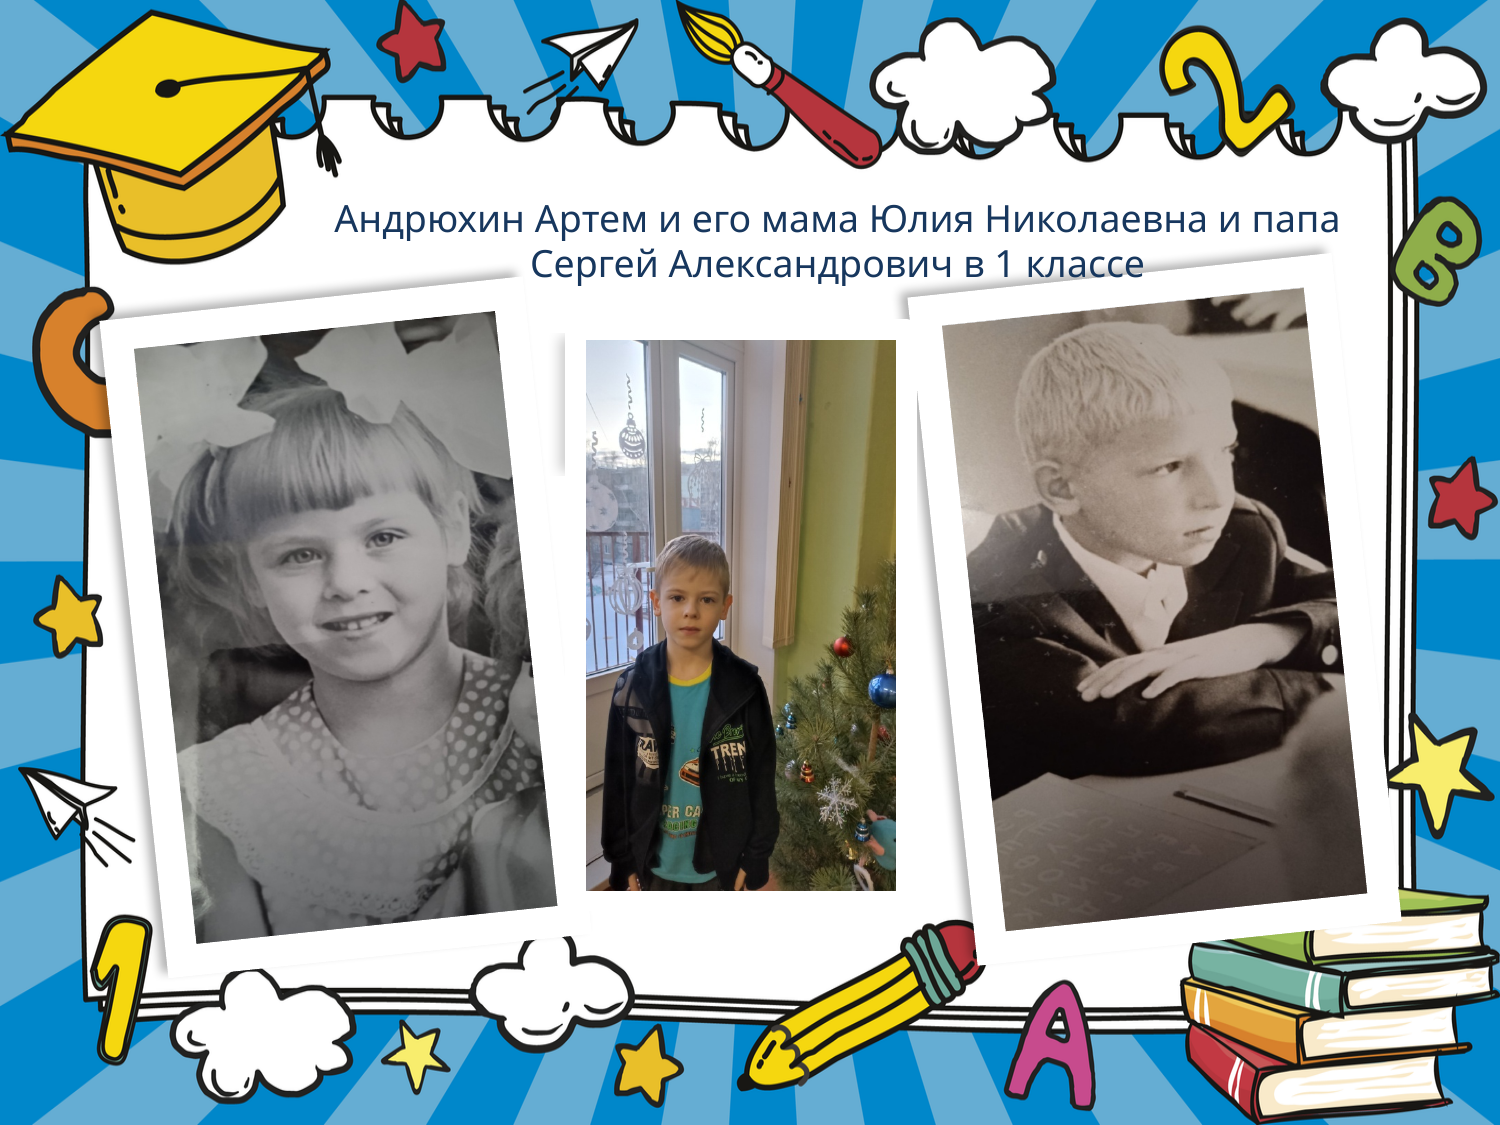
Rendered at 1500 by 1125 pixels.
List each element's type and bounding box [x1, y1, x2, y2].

list [972, 304, 1337, 915]
picture [0, 0, 1500, 1125]
